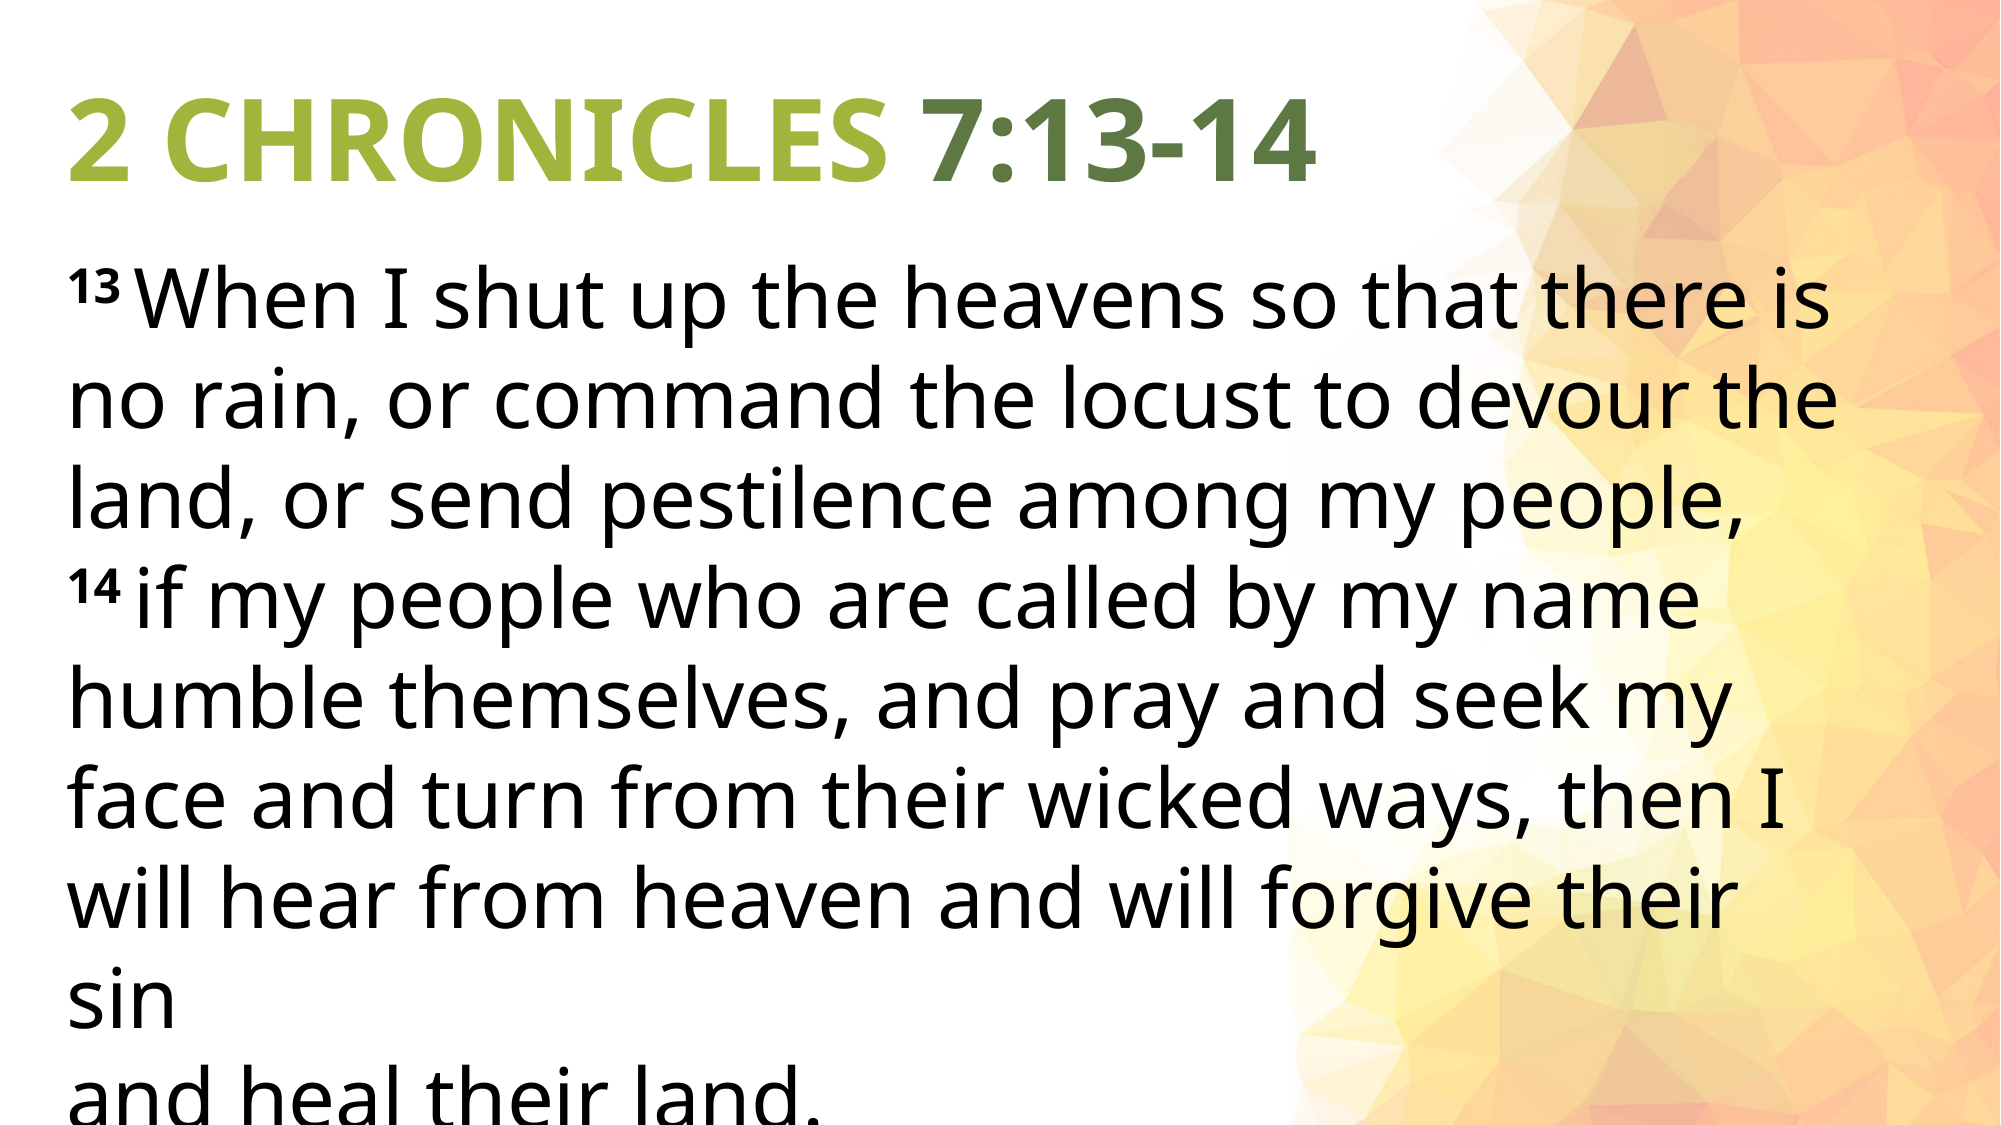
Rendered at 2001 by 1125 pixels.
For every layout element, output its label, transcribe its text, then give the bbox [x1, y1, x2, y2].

text_box 13 When I shut up the heavens so that there is no rain, or command the locust to devour the land, or send pestilence among my people, 14 if my people who are called by my name humble themselves, and pray and seek my face and turn from their wicked ways, then I will hear from heaven and will forgive their sin and heal their land. [51, 237, 1885, 1087]
text_box 2 CHRONICLES 7:13-14 [51, 23, 1397, 214]
picture [500, 0, 2000, 1125]
